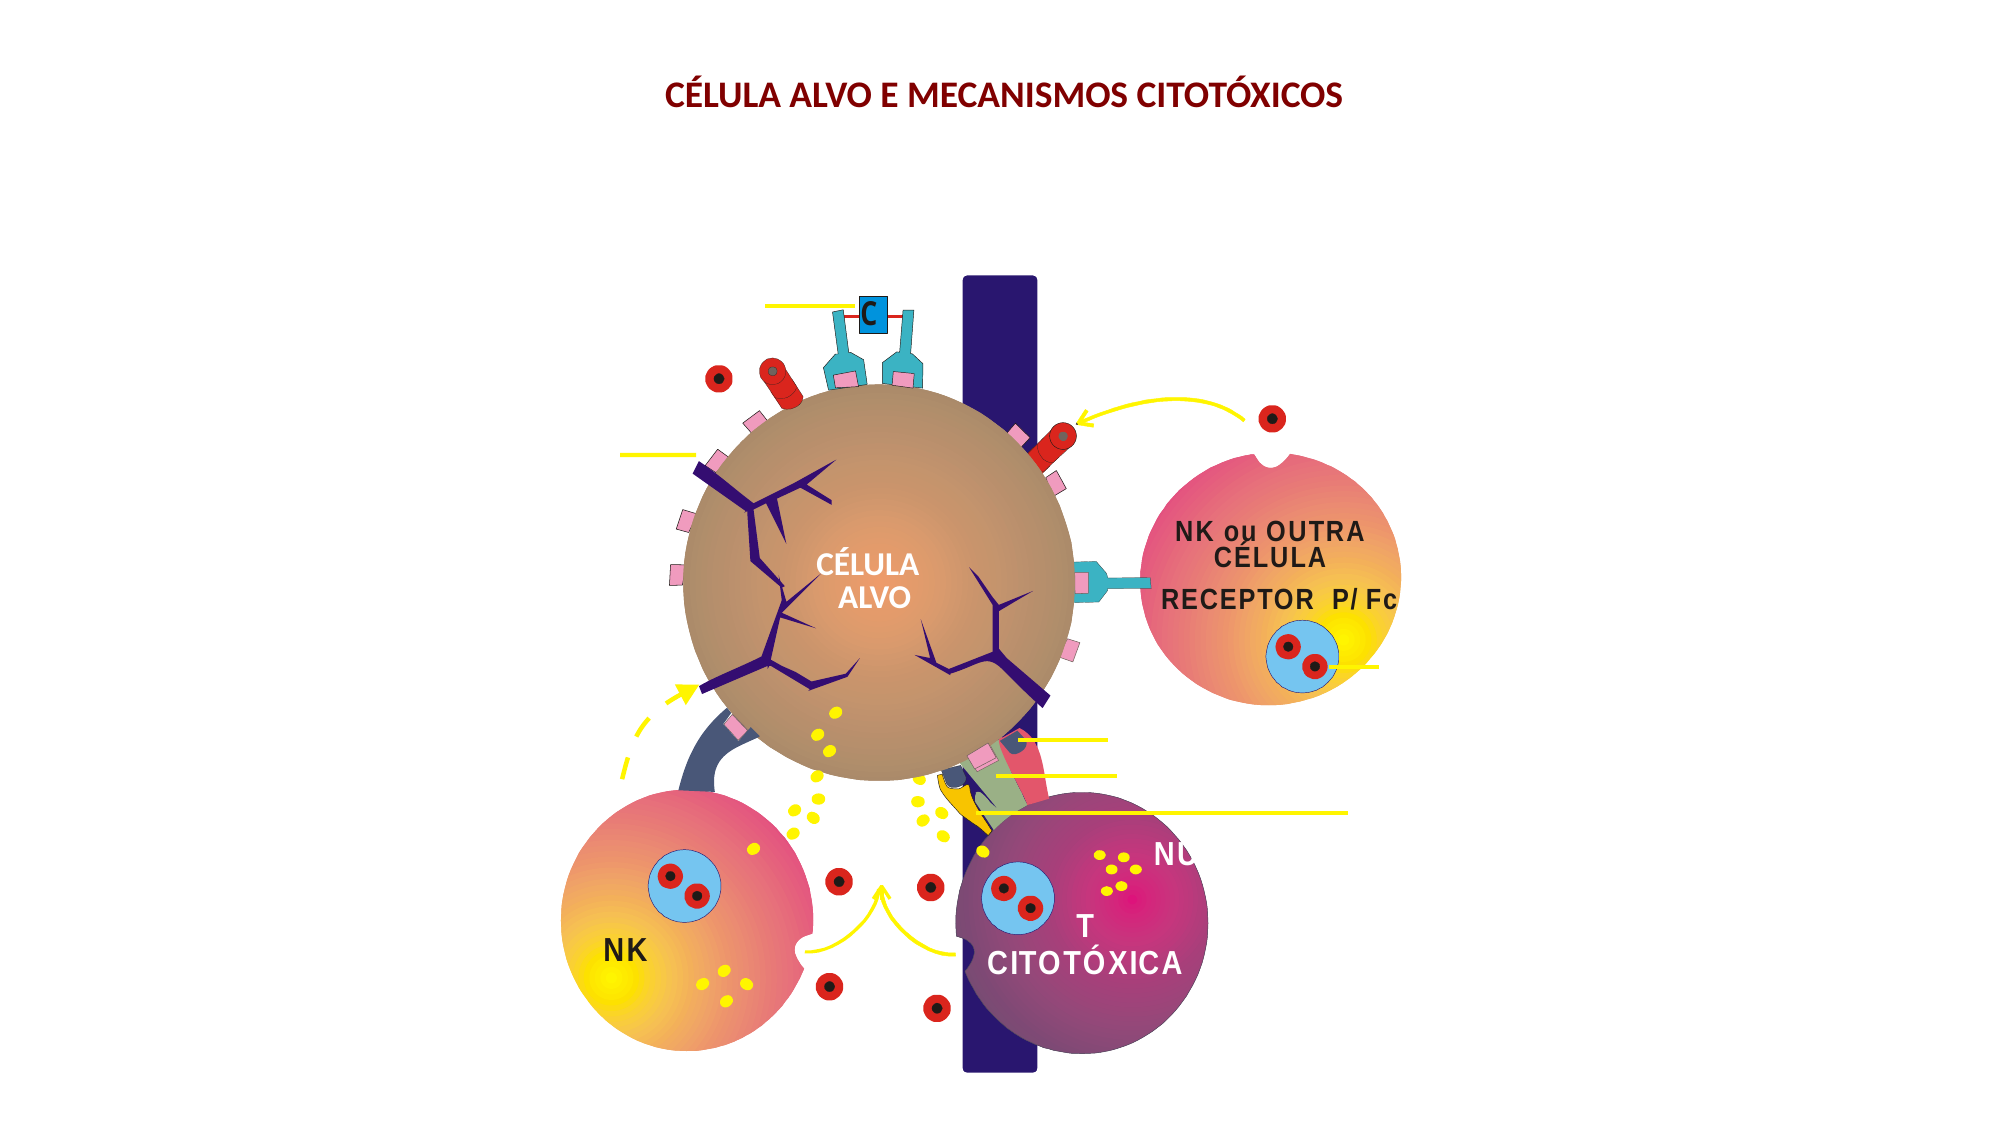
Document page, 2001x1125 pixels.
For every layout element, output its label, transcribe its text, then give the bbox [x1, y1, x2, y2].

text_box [418, 384, 1089, 781]
picture [1019, 315, 1607, 706]
picture [434, 289, 924, 410]
text_box [960, 1054, 1040, 1075]
text_box [960, 273, 1040, 384]
picture [560, 684, 1425, 1054]
text_box CÉLULA ALVO E MECANISMOS CITOTÓXICOS [650, 62, 1359, 123]
